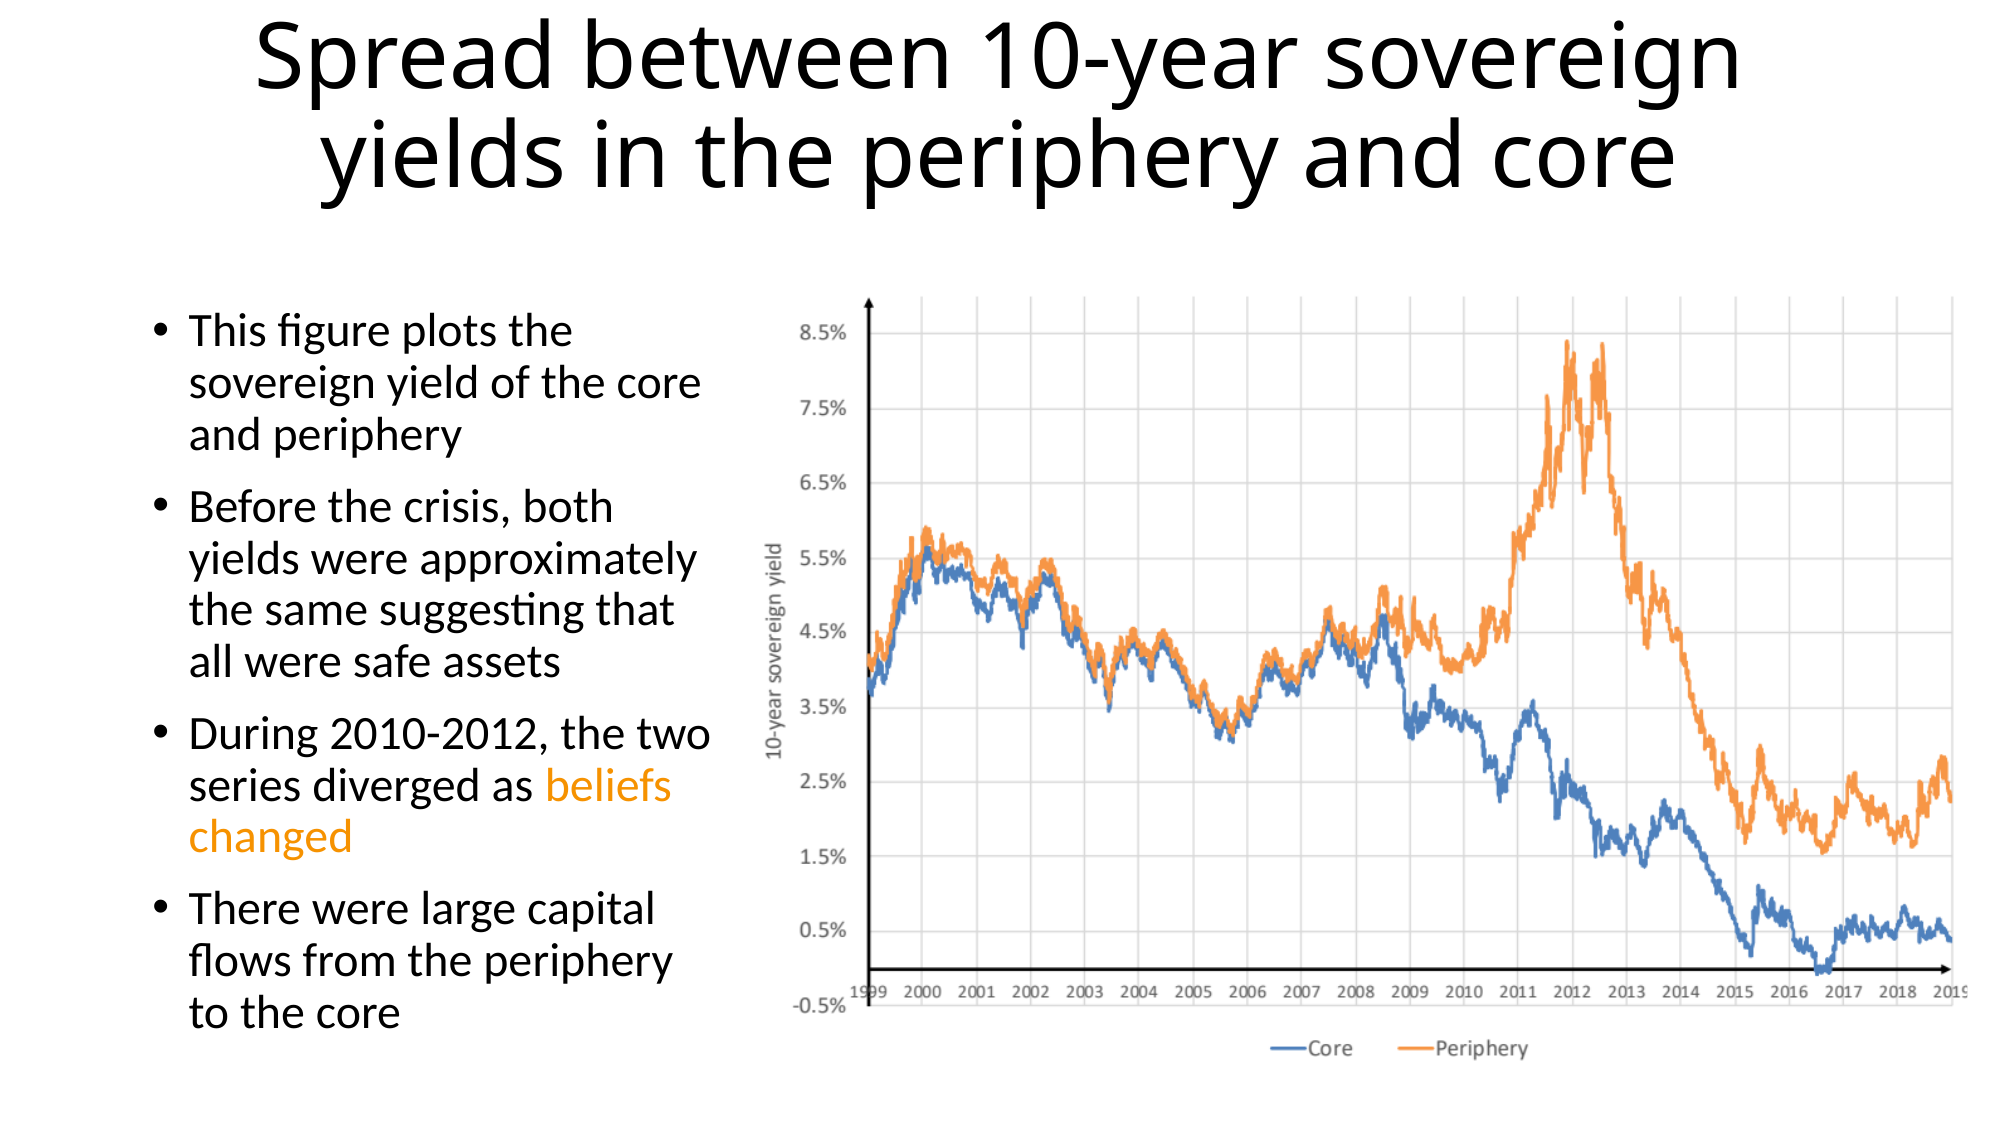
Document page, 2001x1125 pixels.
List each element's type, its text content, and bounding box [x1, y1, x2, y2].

title Spread between 10-year sovereign yields in the periphery and core [137, 0, 1863, 218]
picture [738, 274, 1968, 1076]
list This figure plots the sovereign yield of the core and periphery Before the crisis, both yields were approximately the same suggesting that all were safe assets During 2010-2012, the two series diverged as beliefs changed There were large capital flows from the periphery to the core [137, 298, 738, 1053]
